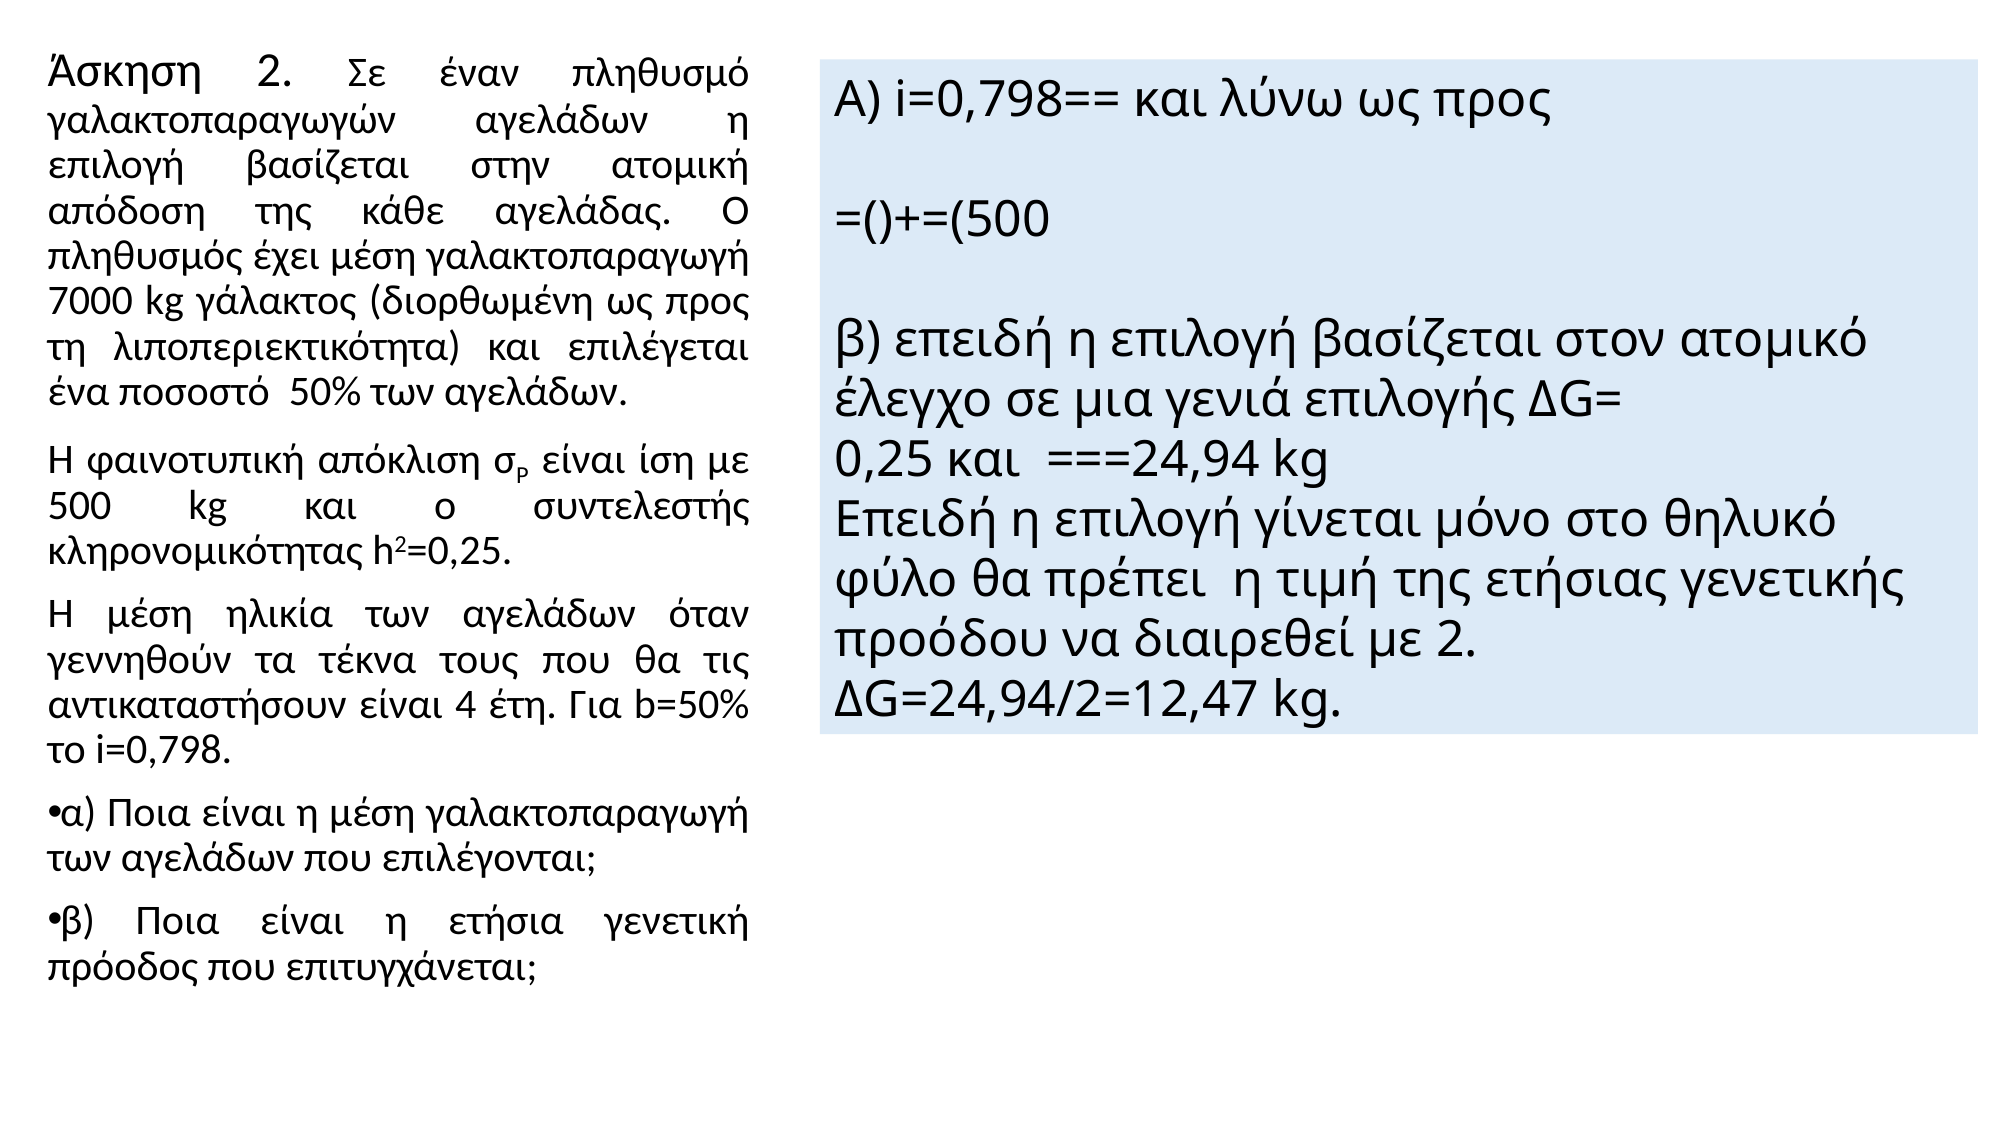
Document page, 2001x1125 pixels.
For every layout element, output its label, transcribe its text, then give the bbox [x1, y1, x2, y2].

list Άσκηση 2. Σε έναν πληθυσμό γαλακτοπαραγωγών αγελάδων η επιλογή βασίζεται στην ατομική απόδοση της κάθε αγελάδας. Ο πληθυσμός έχει μέση γαλακτοπαραγωγή 7000 kg γάλακτος (διορθωμένη ως προς τη λιποπεριεκτικότητα) και επιλέγεται ένα ποσοστό 50% των αγελάδων. Η φαινοτυπική απόκλιση σΡ είναι ίση με 500 kg και ο συντελεστής κληρονομικότητας h2=0,25. Η μέση ηλικία των αγελάδων όταν γεννηθούν τα τέκνα τους που θα τις αντικαταστήσουν είναι 4 έτη. Για b=50% το i=0,798. α) Ποια είναι η μέση γαλακτοπαραγωγή των αγελάδων που επιλέγονται; β) Ποια είναι η ετήσια γενετική πρόοδος που επιτυγχάνεται; [32, 37, 765, 1088]
